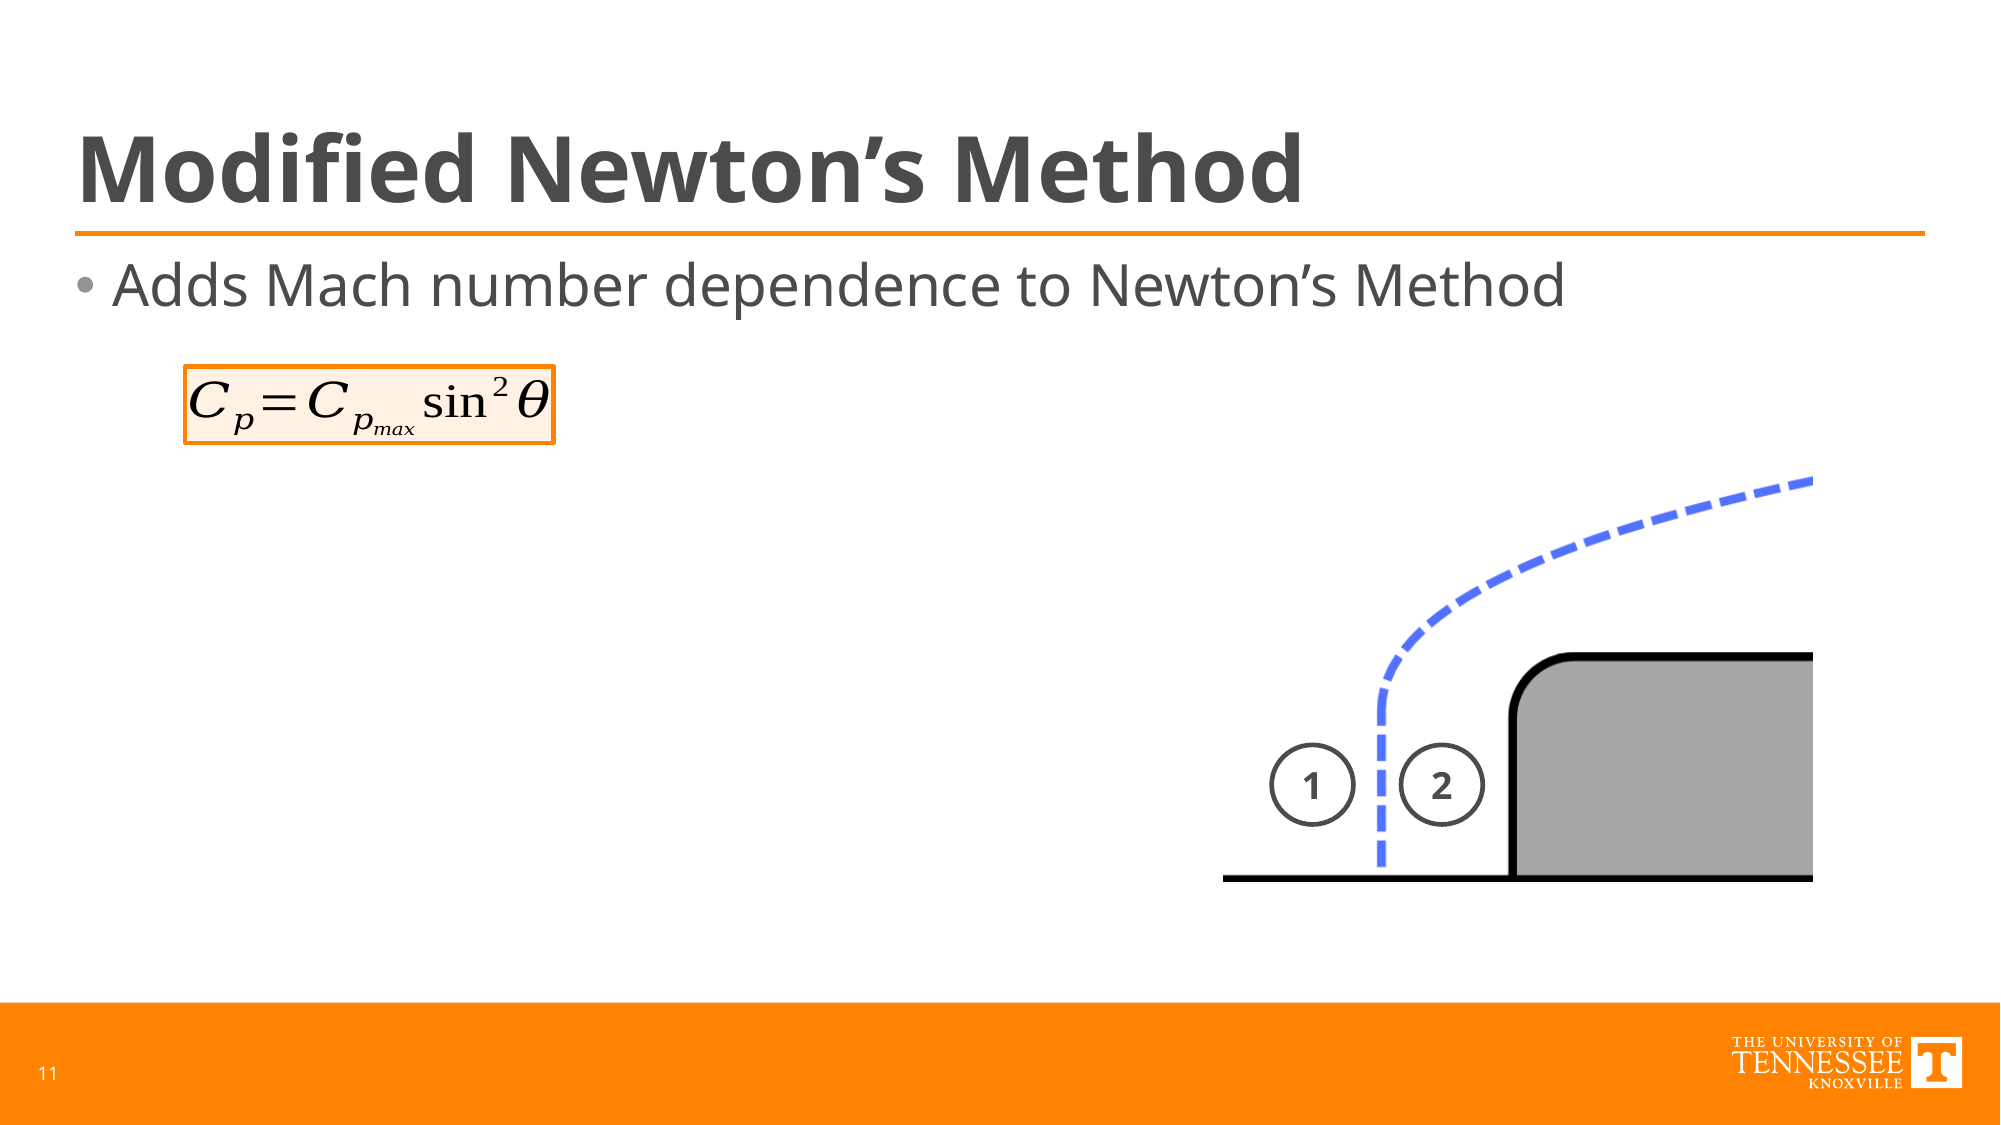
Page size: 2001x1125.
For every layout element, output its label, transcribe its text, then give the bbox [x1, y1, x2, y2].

title Modified Newton’s Method [75, 37, 1925, 222]
slide_number 11 [37, 1042, 109, 1088]
list Adds Mach number dependence to Newton’s Method [75, 256, 1925, 966]
picture [1223, 440, 1813, 882]
